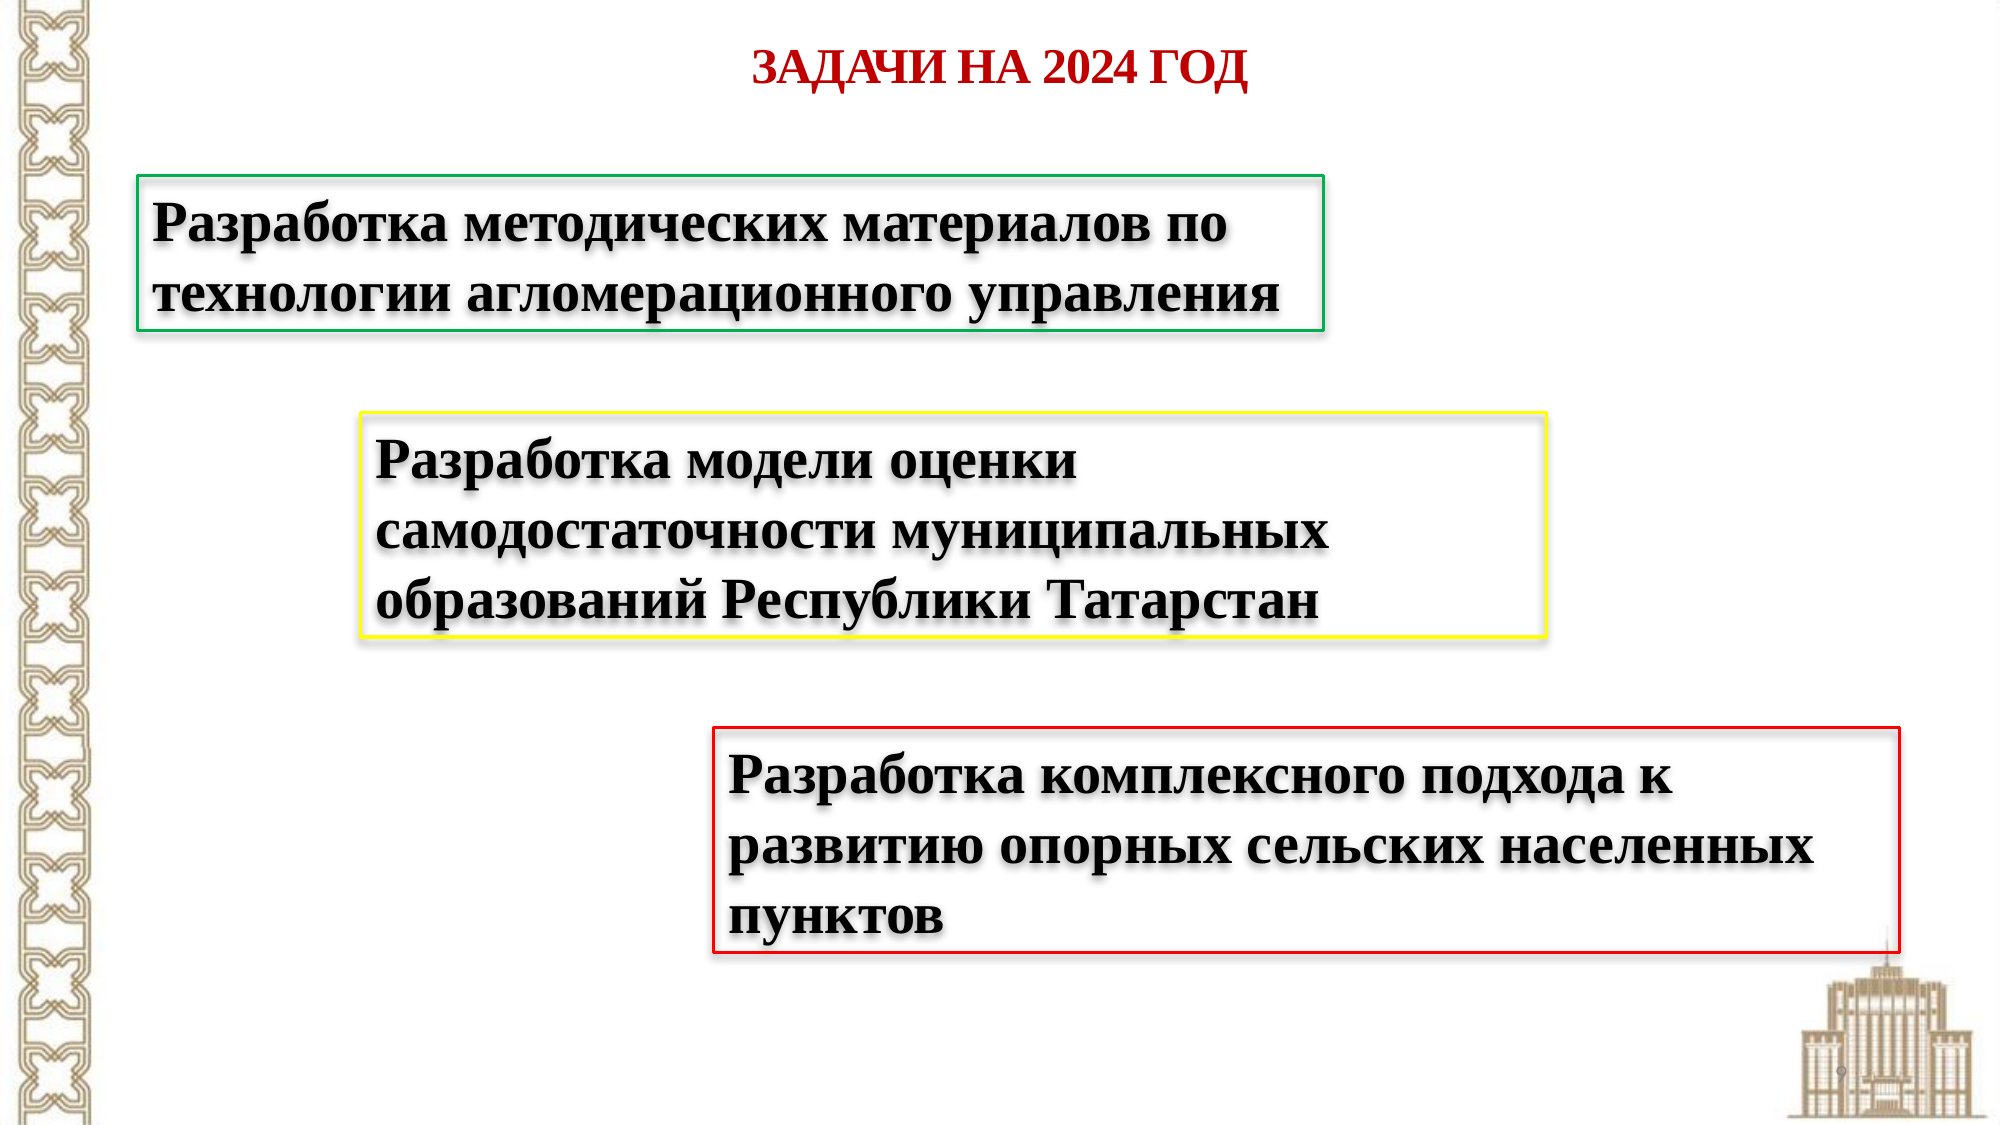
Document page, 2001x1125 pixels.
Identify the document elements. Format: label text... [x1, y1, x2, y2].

title ЗАДАЧИ НА 2024 ГОД [136, 0, 1863, 169]
slide_number 9 [1412, 1042, 1863, 1103]
picture [0, 0, 2001, 1125]
text_box Разработка модели оценки самодостаточности муниципальных образований Республики Татарстан [360, 412, 1547, 638]
text_box Разработка методических материалов по технологии агломерационного управления [137, 175, 1324, 331]
text_box Разработка комплексного подхода к развитию опорных сельских населенных пунктов [713, 727, 1900, 953]
